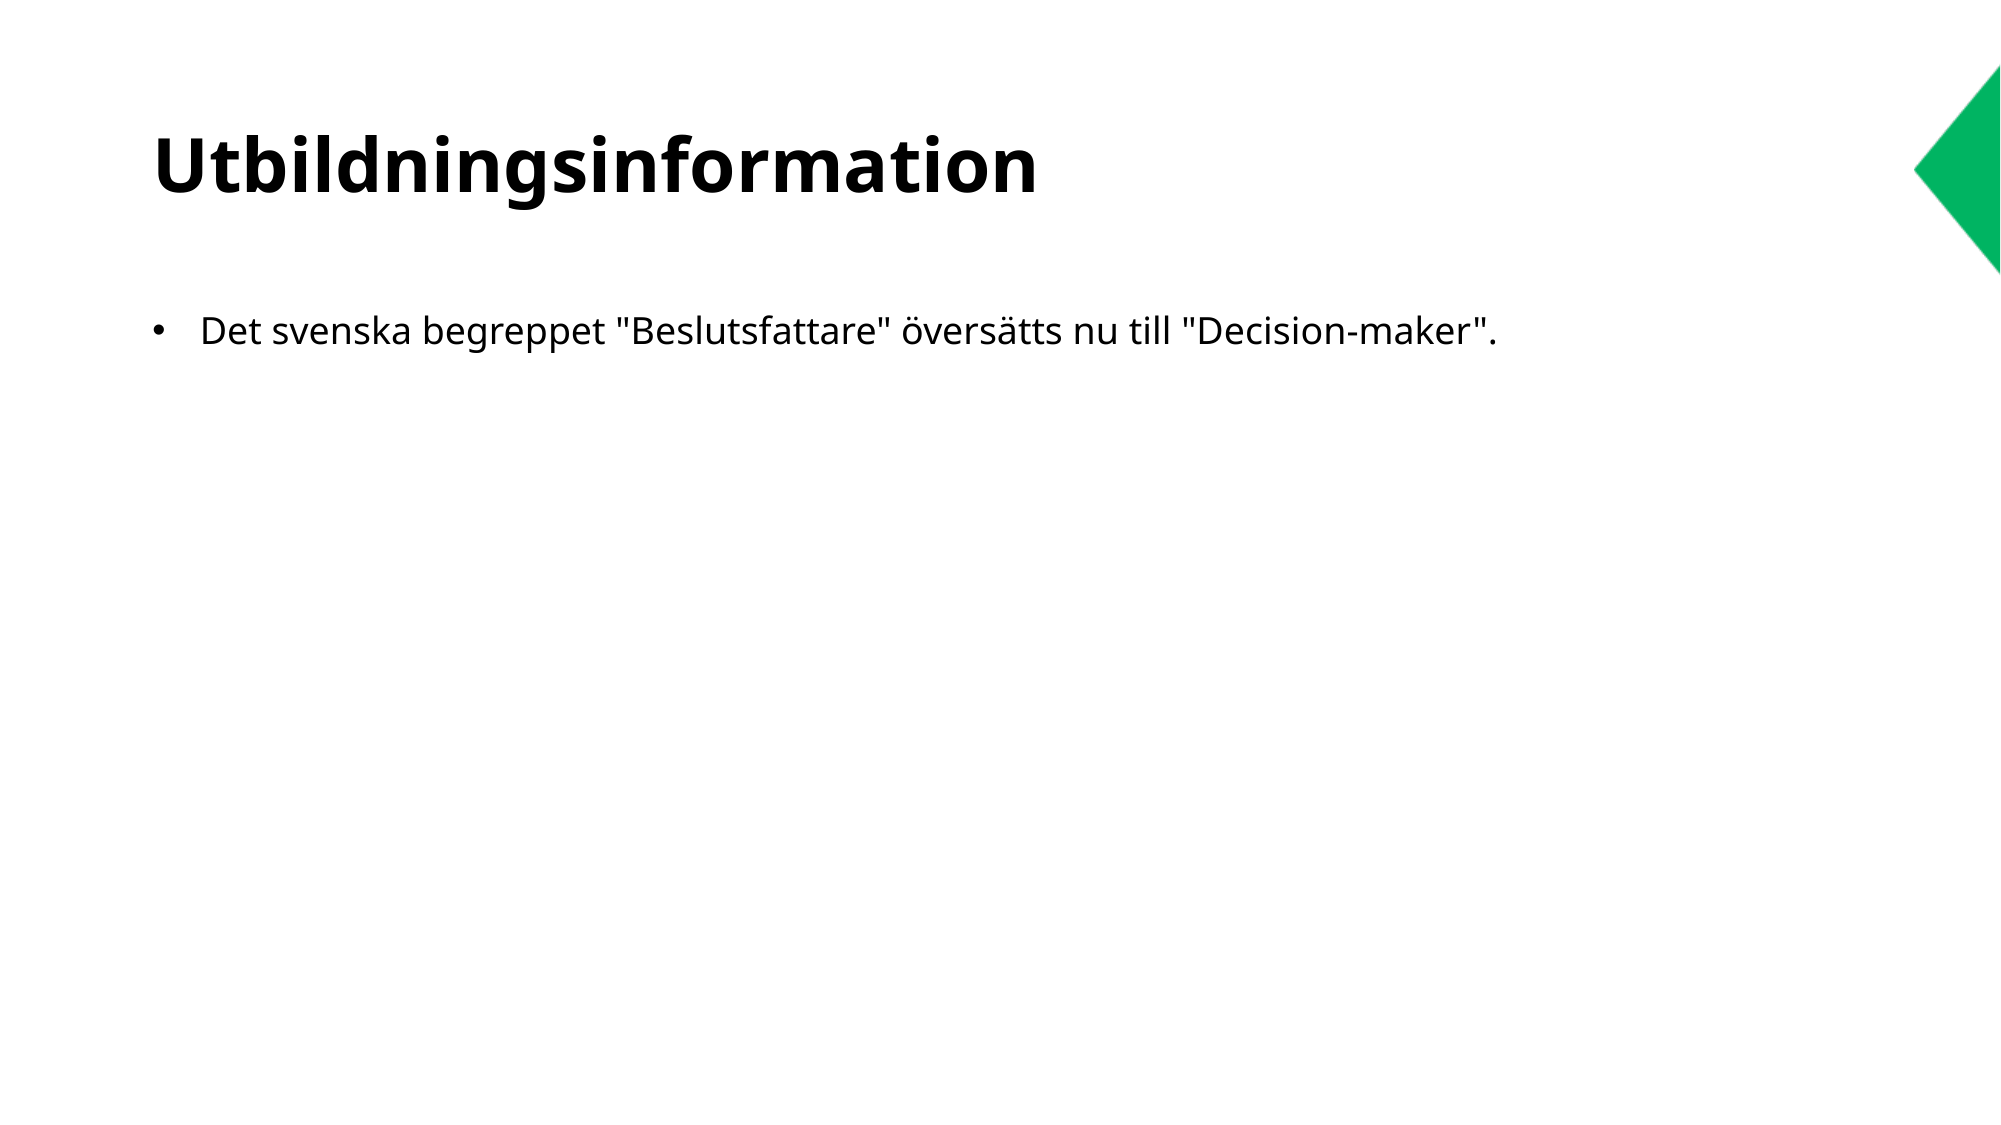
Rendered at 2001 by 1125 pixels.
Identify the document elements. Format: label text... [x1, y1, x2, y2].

list Det svenska begreppet "Beslutsfattare" översätts nu till "Decision-maker". [137, 299, 1863, 1014]
title Utbildningsinformation [137, 59, 1863, 278]
